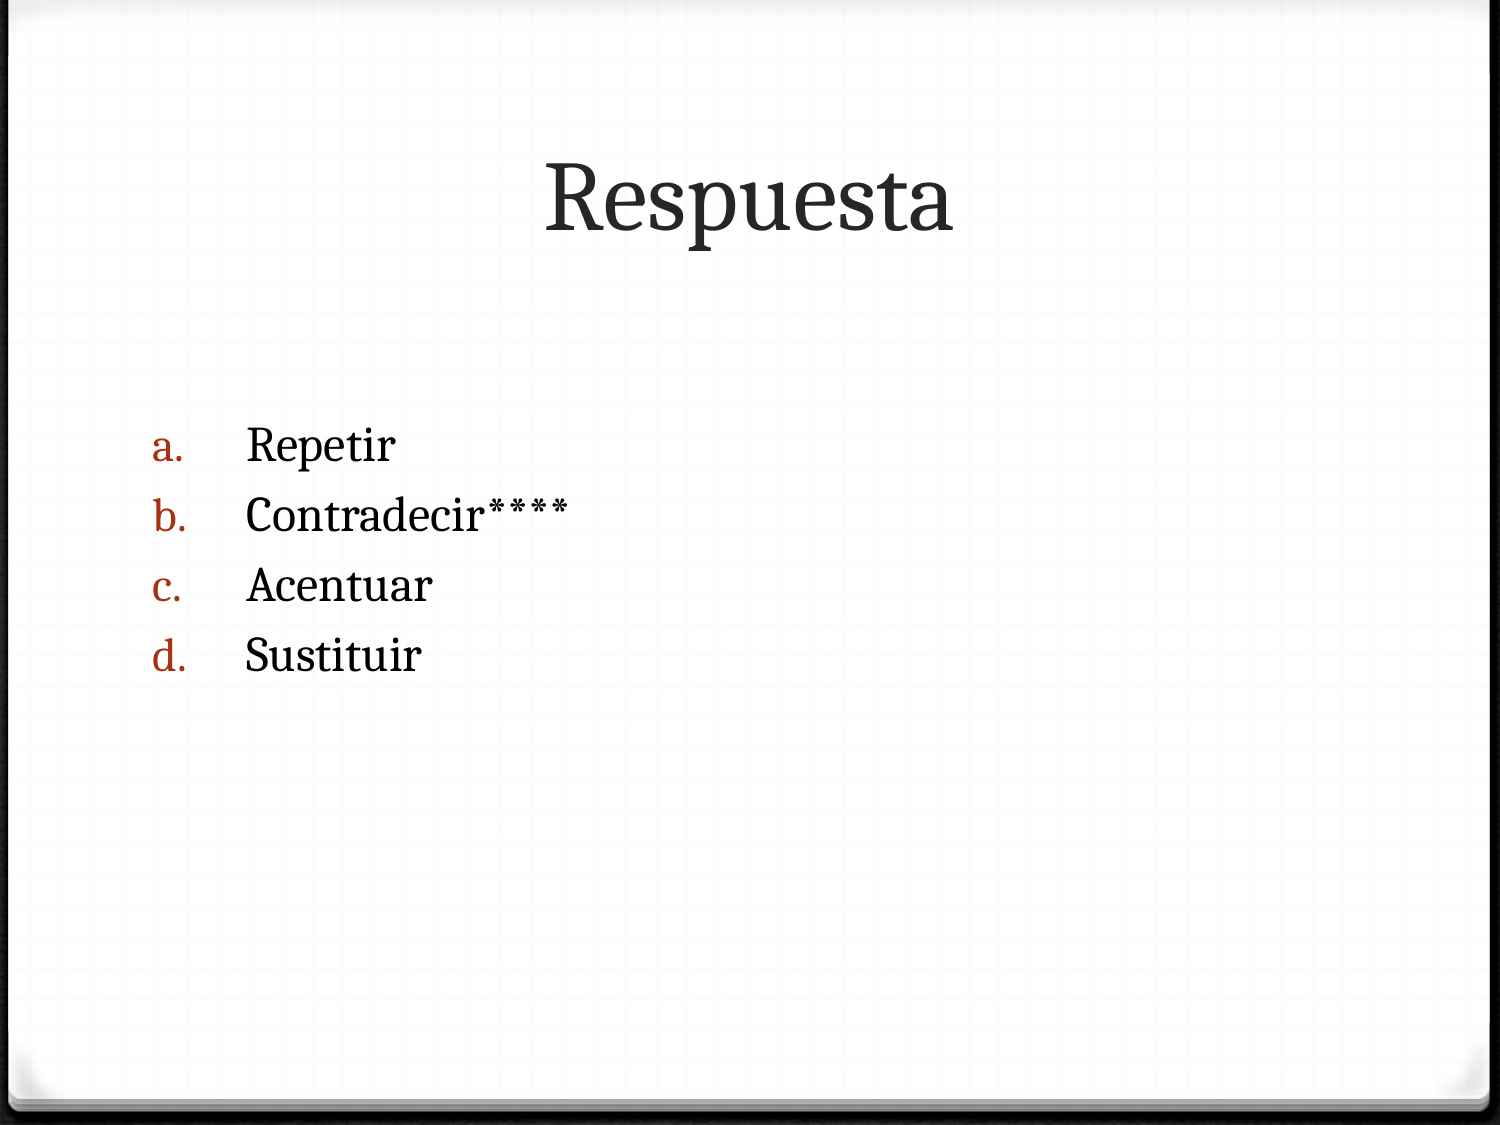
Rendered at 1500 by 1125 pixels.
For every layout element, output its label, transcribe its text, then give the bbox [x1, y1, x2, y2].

picture [0, 0, 1500, 1125]
list Repetir Contradecir**** Acentuar Sustituir [137, 334, 1363, 983]
title Respuesta [90, 71, 1410, 309]
